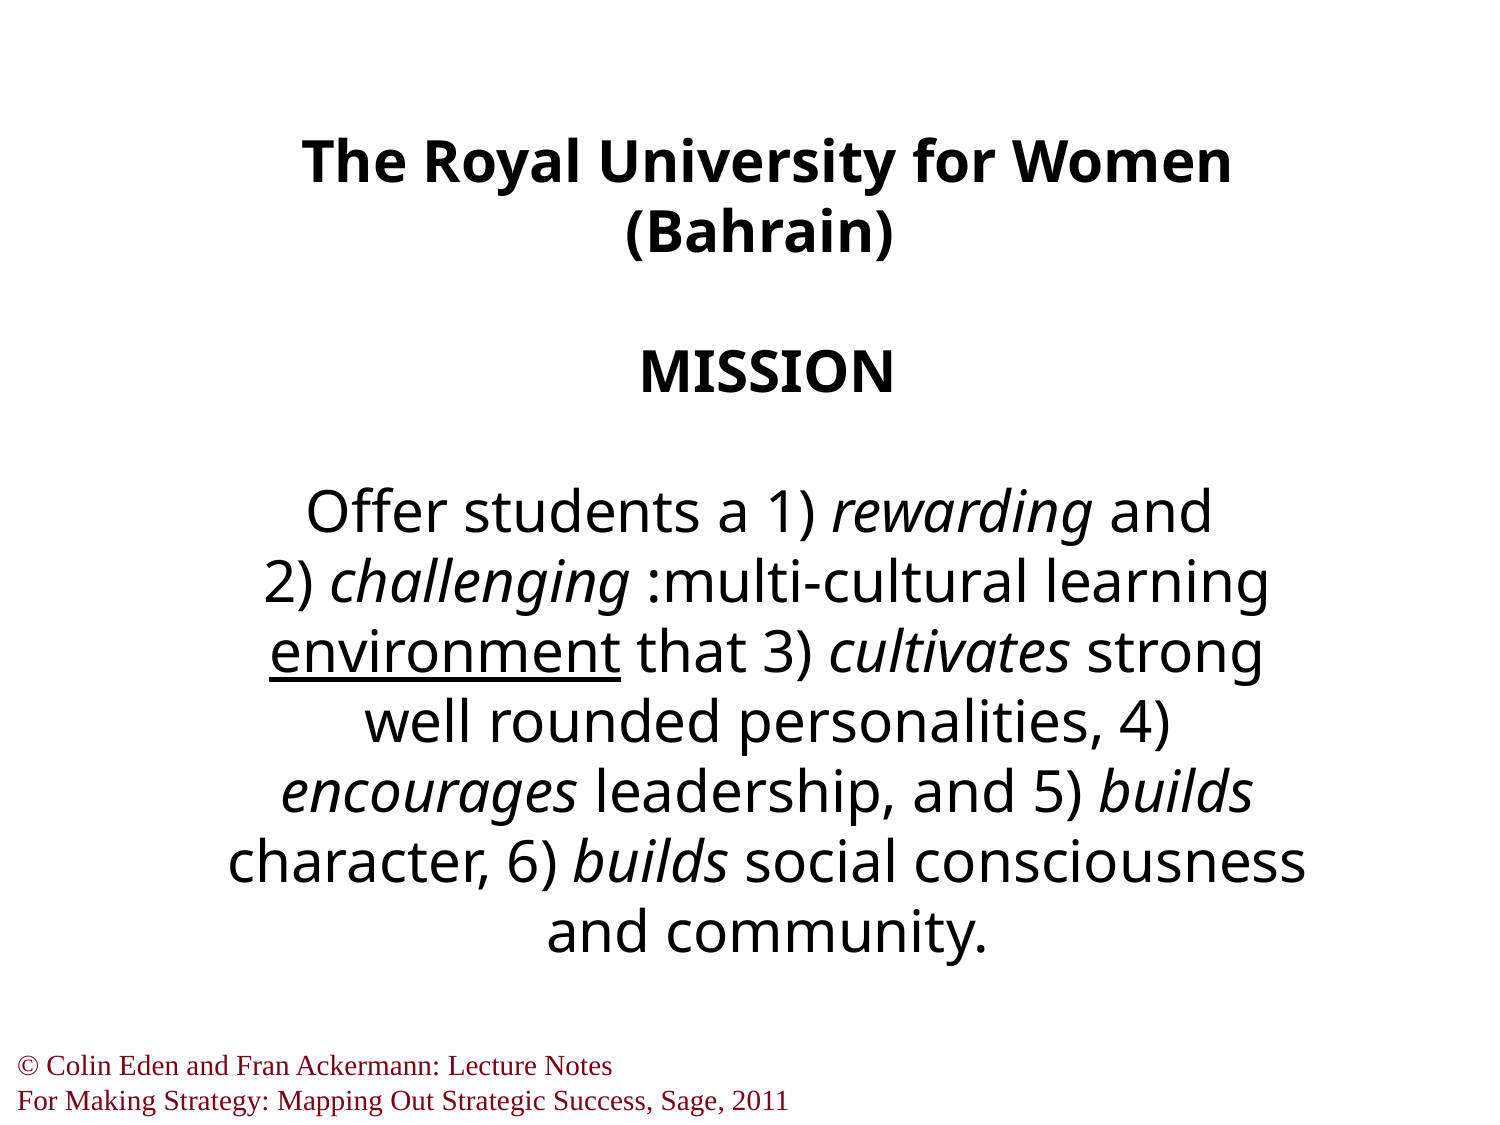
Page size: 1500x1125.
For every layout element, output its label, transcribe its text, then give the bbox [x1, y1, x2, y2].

text_box The Royal University for Women (Bahrain) MISSION Offer students a 1) rewarding and 2) challenging :multi-cultural learning environment that 3) cultivates strong well rounded personalities, 4) encourages leadership, and 5) builds character, 6) builds social consciousness and community. [210, 117, 1325, 972]
